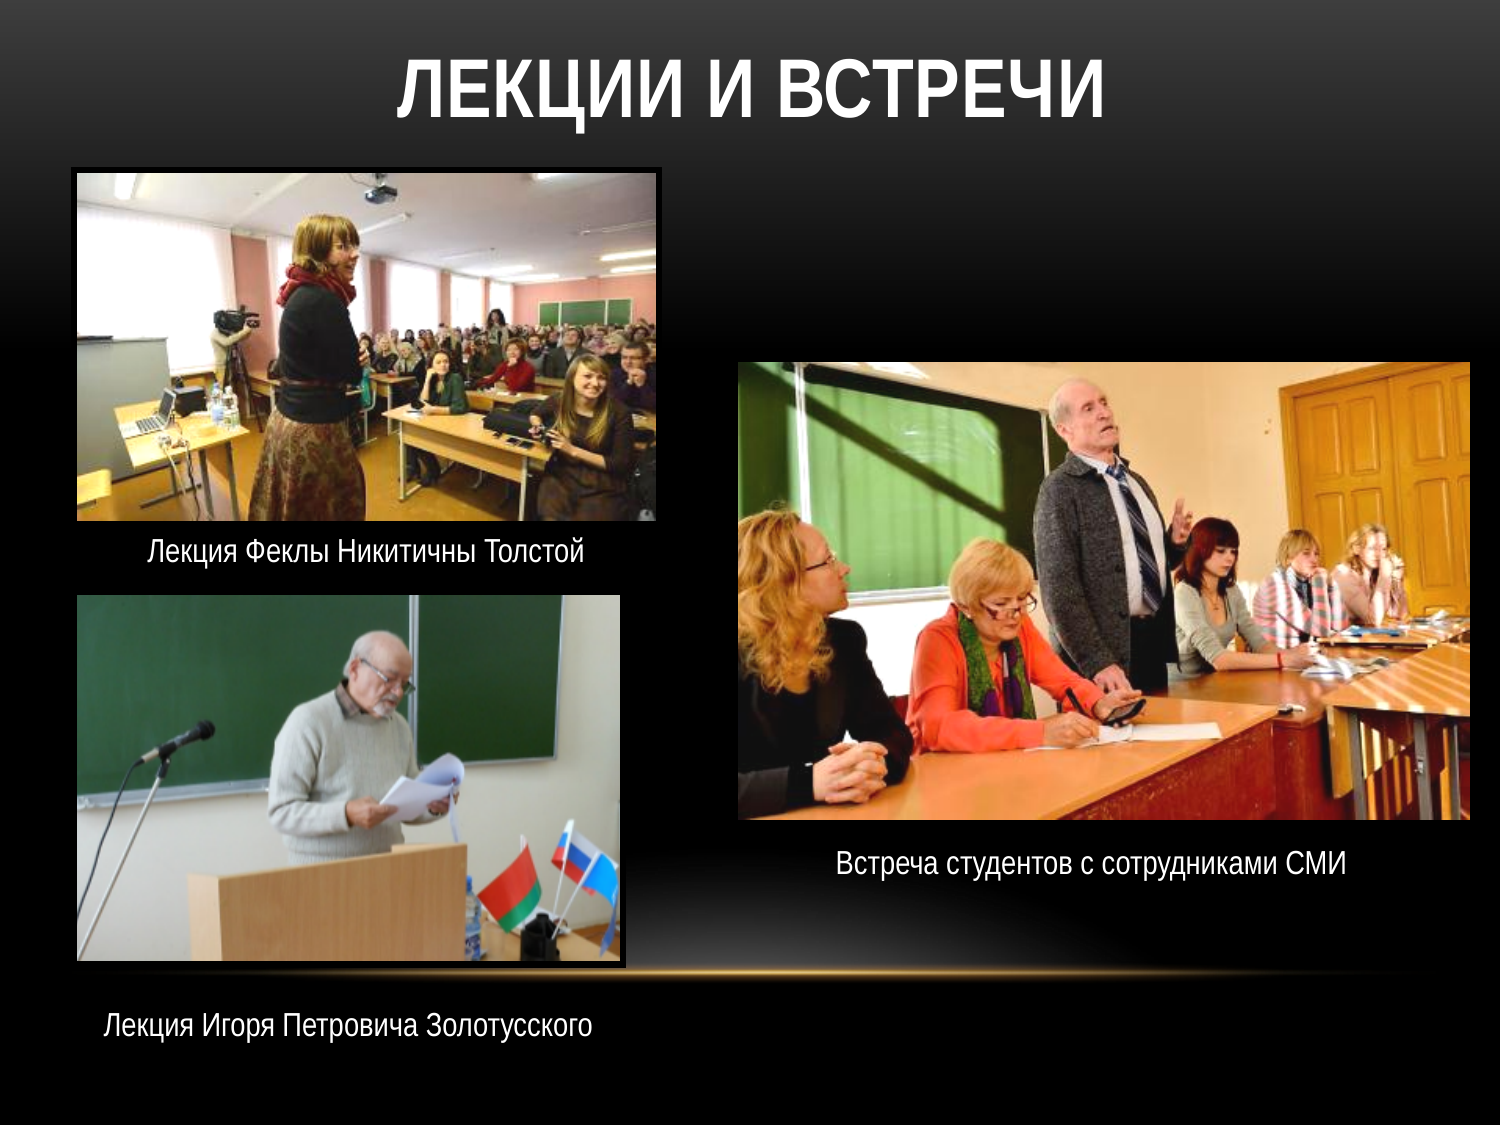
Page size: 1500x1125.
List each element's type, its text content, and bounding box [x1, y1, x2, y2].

title ЛекцИИ и встречи [76, 0, 1427, 142]
text_box Встреча студентов с сотрудниками СМИ [820, 834, 1400, 889]
picture [0, 0, 1500, 1125]
text_box Лекция Феклы Никитичны Толстой [94, 533, 638, 577]
text_box Лекция Игоря Петровича Золотусского [76, 995, 621, 1051]
